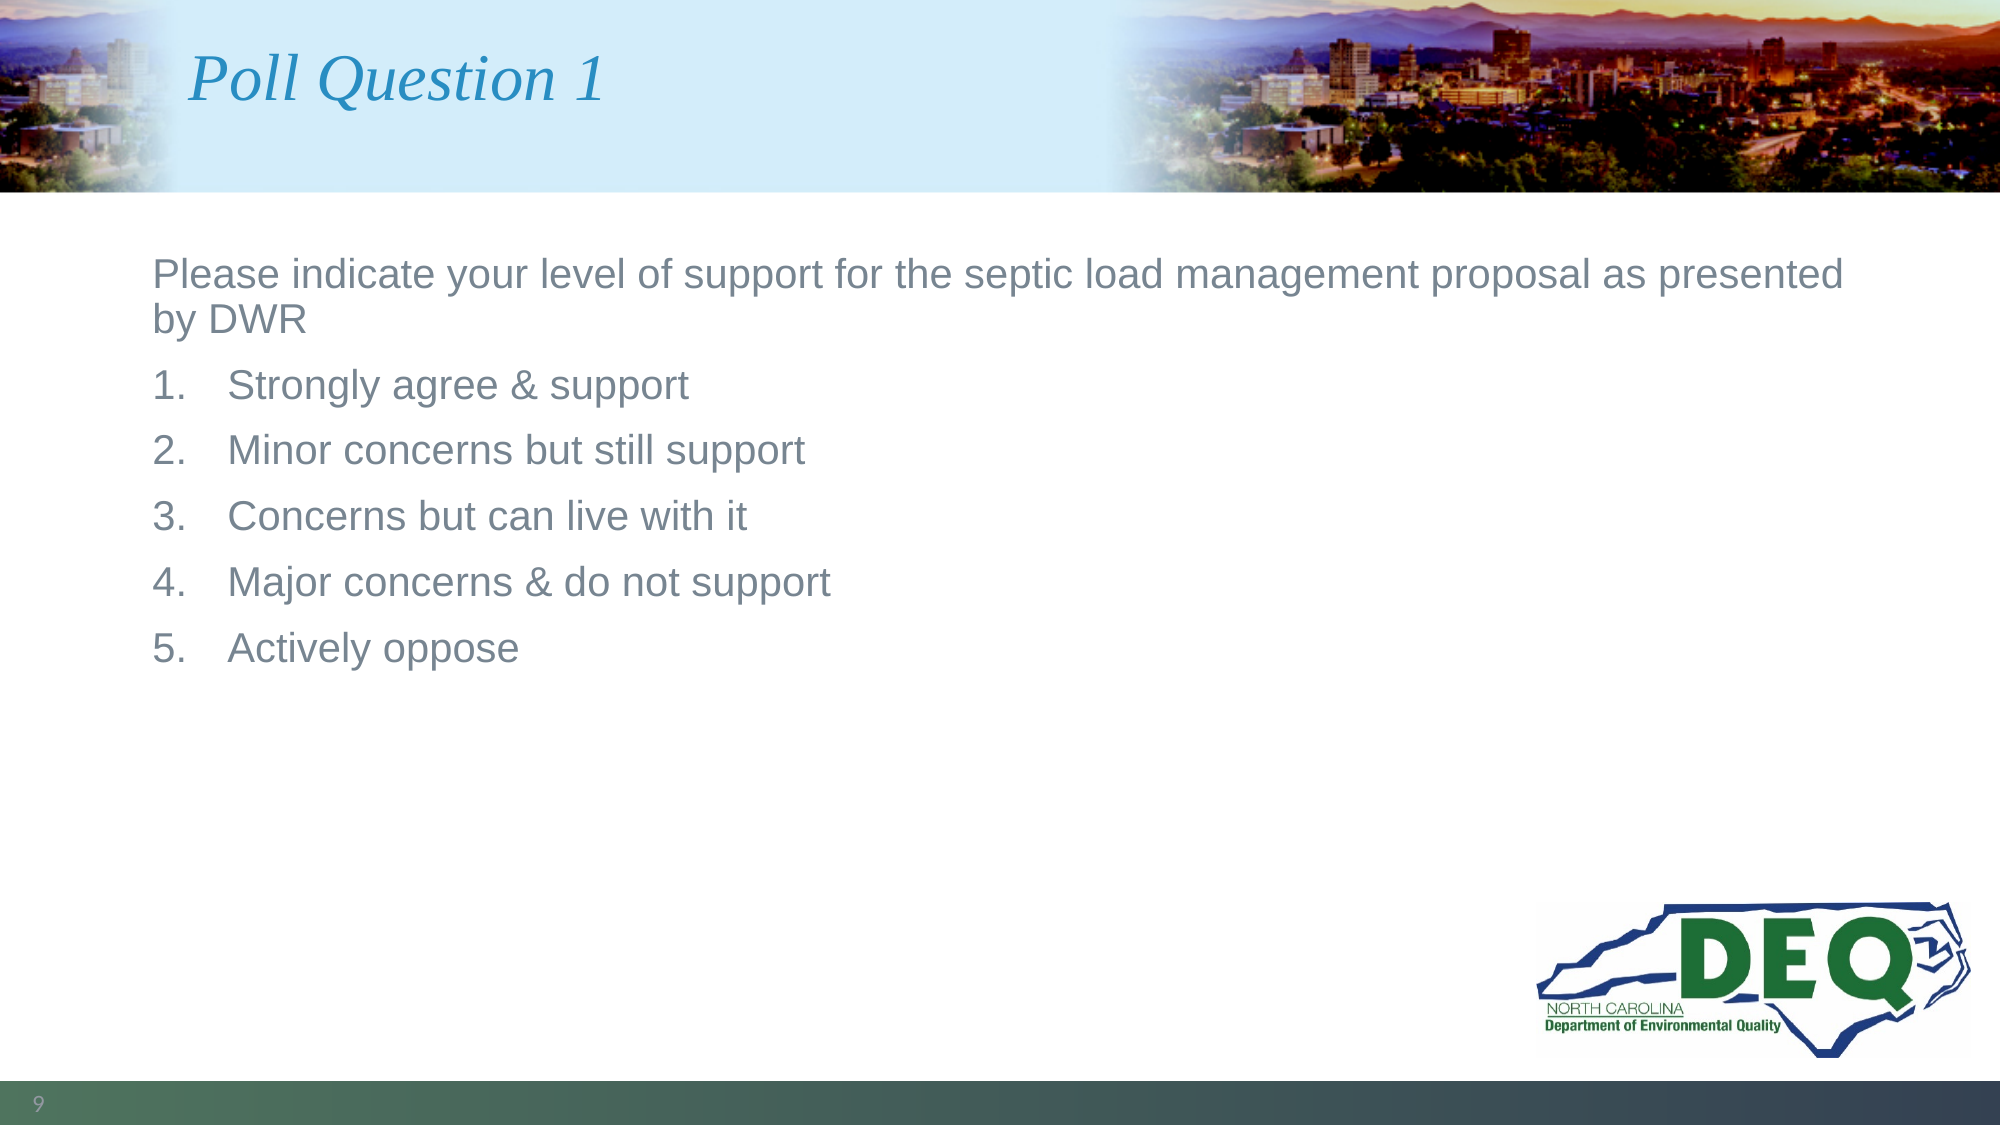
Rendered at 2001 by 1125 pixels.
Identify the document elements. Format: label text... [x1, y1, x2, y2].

slide_number 9 [17, 1091, 468, 1114]
picture [1536, 902, 1971, 1058]
list Please indicate your level of support for the septic load management proposal as presented by DWR Strongly agree & support Minor concerns but still support Concerns but can live with it Major concerns & do not support Actively oppose [137, 244, 1863, 1025]
picture [0, 0, 2000, 219]
title Poll Question 1 [173, 33, 1163, 126]
